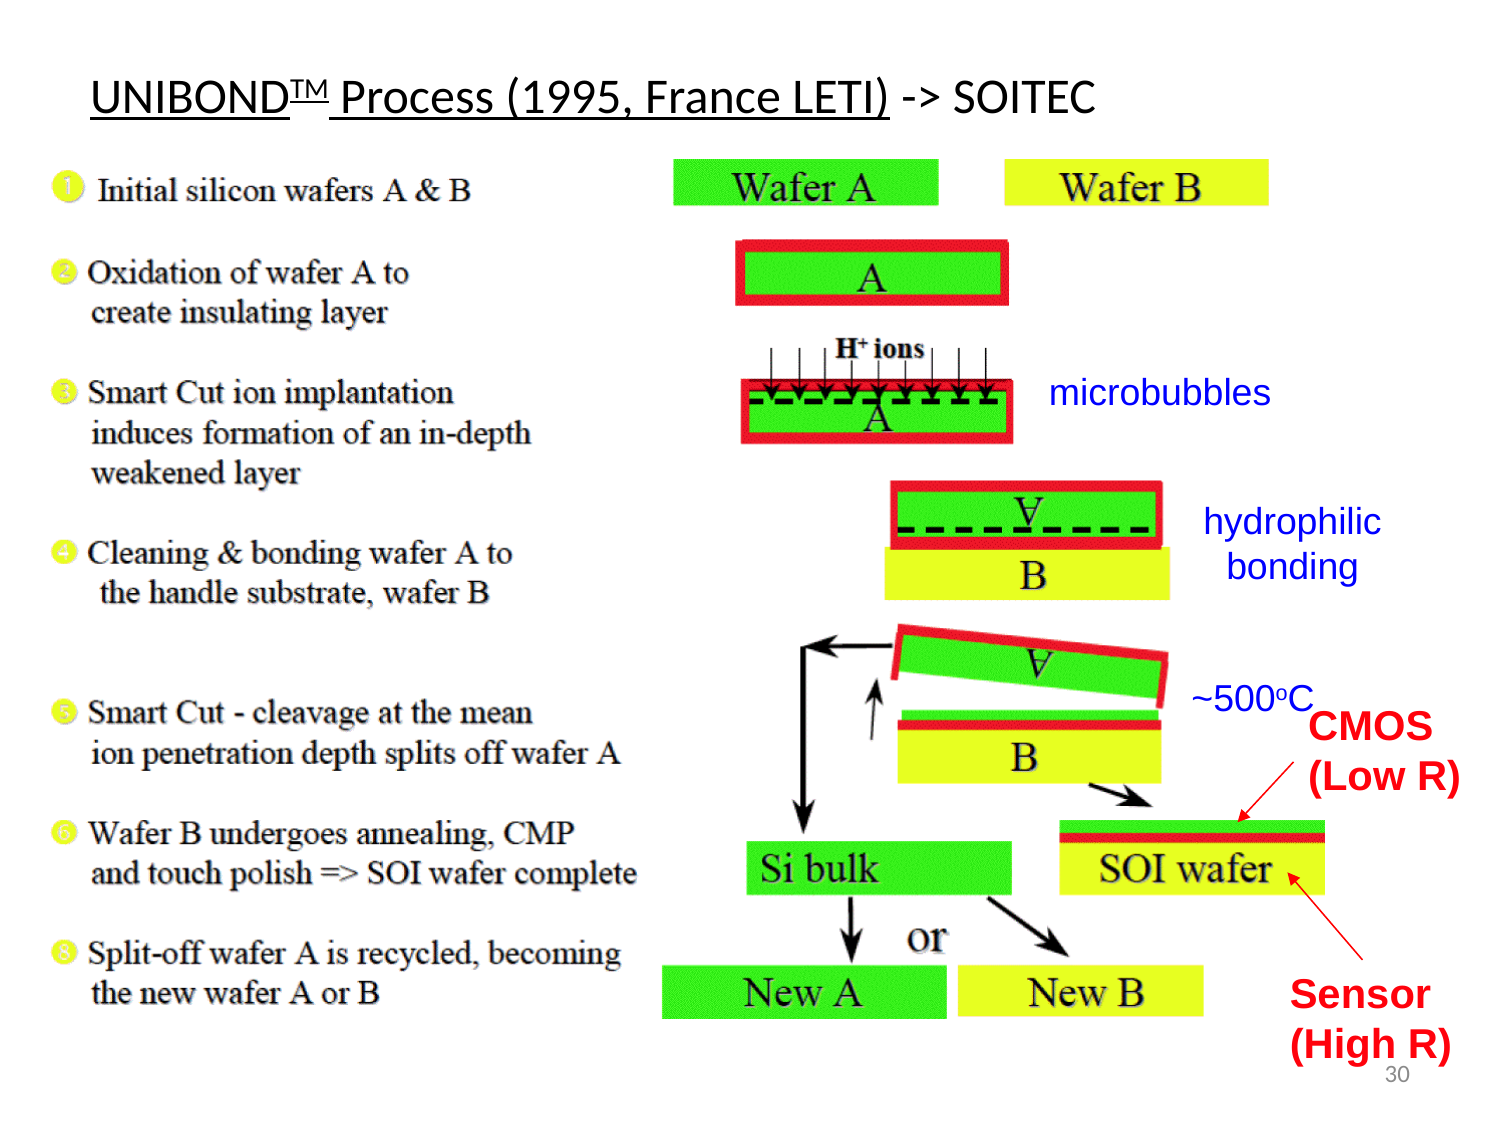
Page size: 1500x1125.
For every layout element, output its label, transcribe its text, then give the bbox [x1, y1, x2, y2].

text_box hydrophilic bonding [1329, 489, 1397, 594]
slide_number 30 [1074, 1042, 1425, 1103]
picture [49, 159, 1326, 1019]
text_box CMOS (Low R) [1329, 691, 1477, 806]
title UNIBONDTM Process (1995, France LETI) -> SOITEC [75, 50, 1388, 138]
text_box Sensor (High R) [1274, 959, 1468, 1075]
